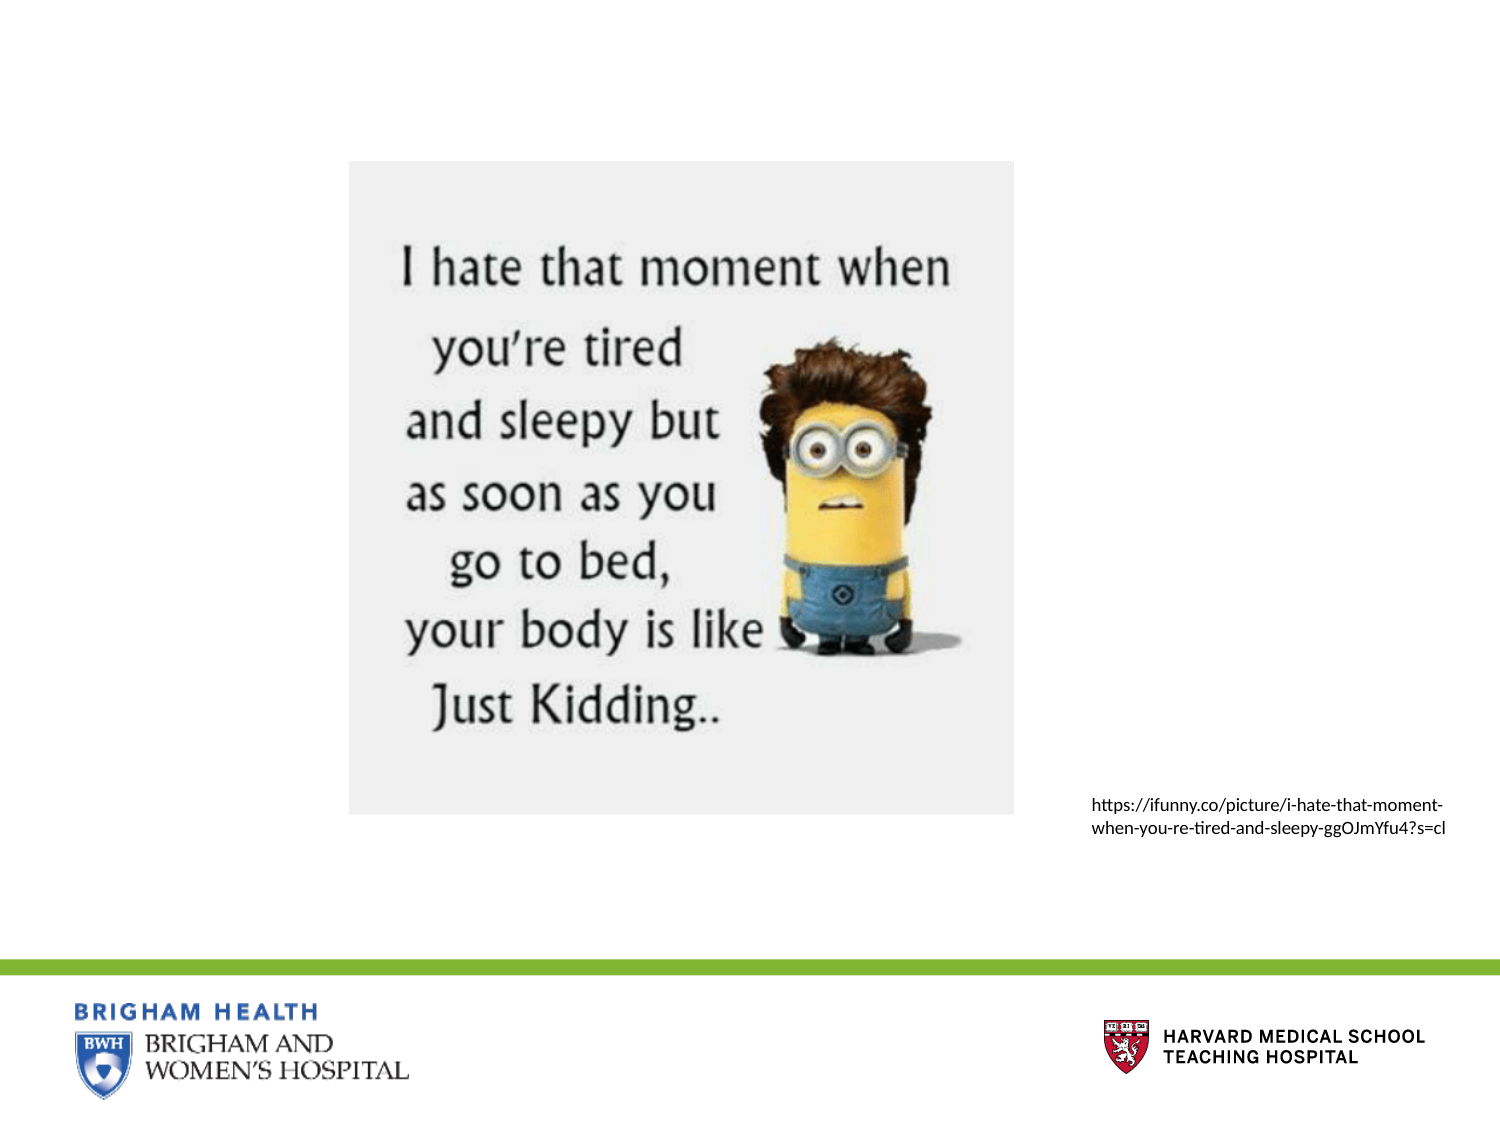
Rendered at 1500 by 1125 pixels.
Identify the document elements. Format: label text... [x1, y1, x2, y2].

picture [349, 161, 1014, 843]
picture [1103, 1019, 1425, 1076]
picture [75, 1003, 409, 1100]
text_box https://ifunny.co/picture/i-hate-that-moment-when-you-re-tired-and-sleepy-ggOJmYfu4?s=cl [1076, 785, 1482, 846]
